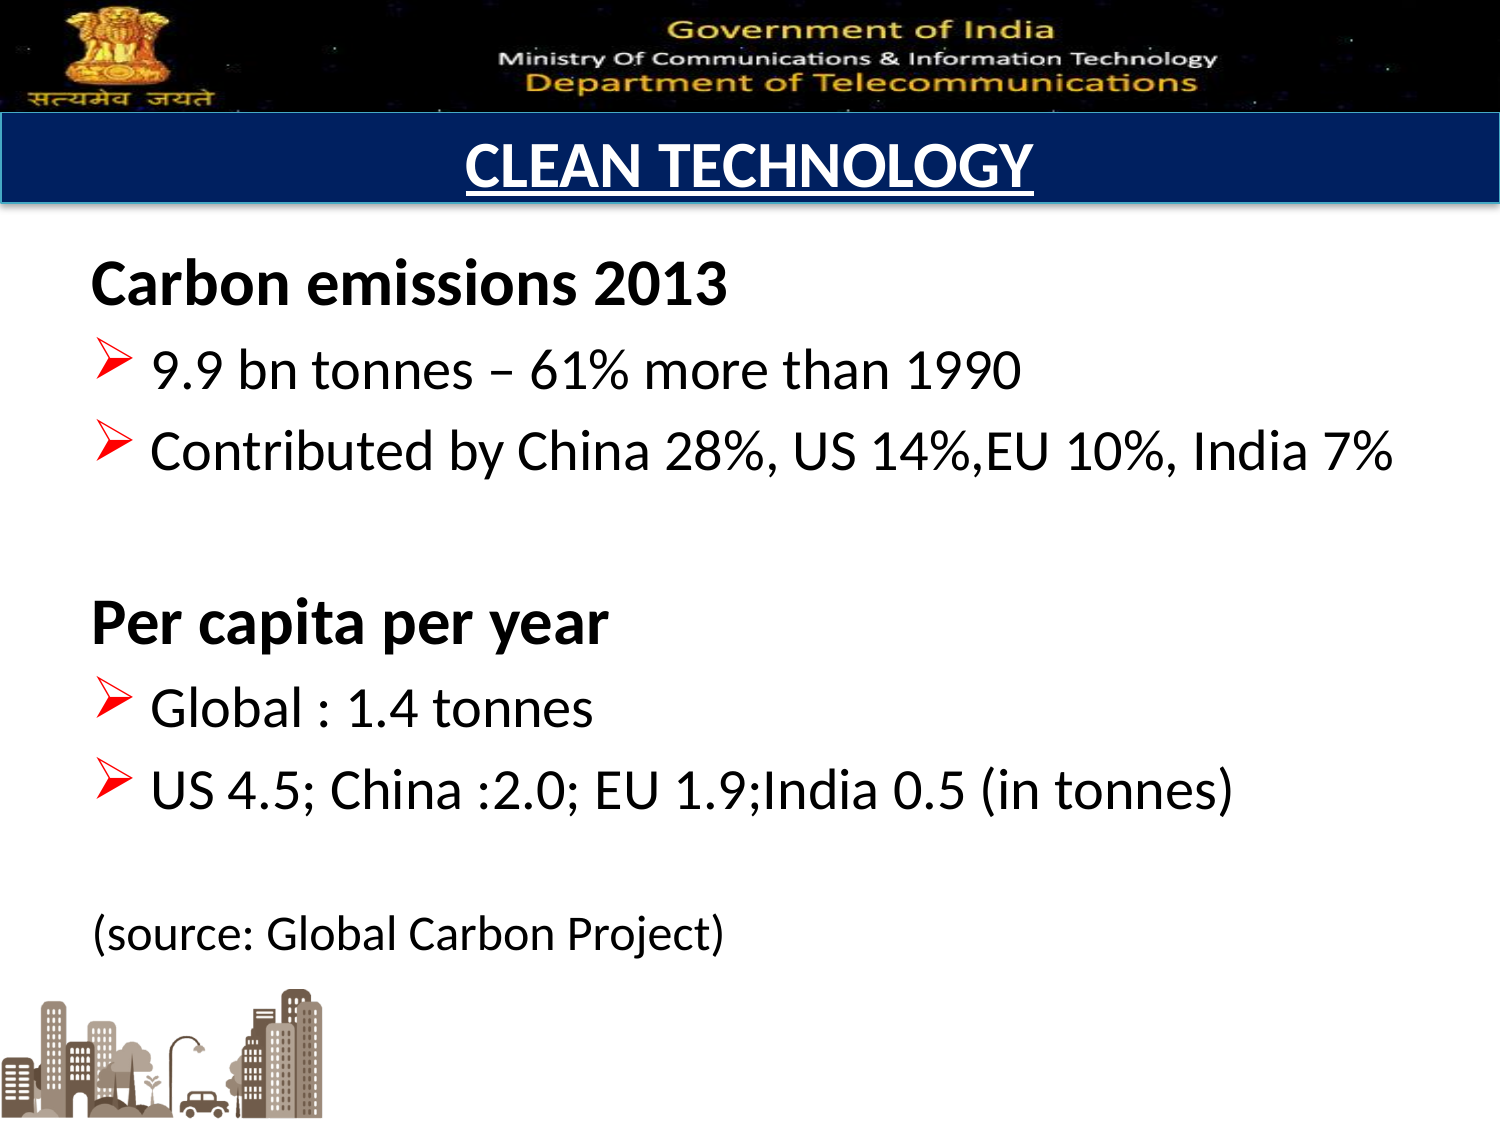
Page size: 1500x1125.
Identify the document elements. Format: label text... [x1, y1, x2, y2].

list Carbon emissions 2013 9.9 bn tonnes – 61% more than 1990 Contributed by China 28%, US 14%,EU 10%, India 7% Per capita per year Global : 1.4 tonnes US 4.5; China :2.0; EU 1.9;India 0.5 (in tonnes) (source: Global Carbon Project) [76, 231, 1427, 975]
picture [0, 0, 1500, 112]
title CLEAN TECHNOLOGY [0, 113, 1500, 209]
picture [0, 989, 327, 1125]
